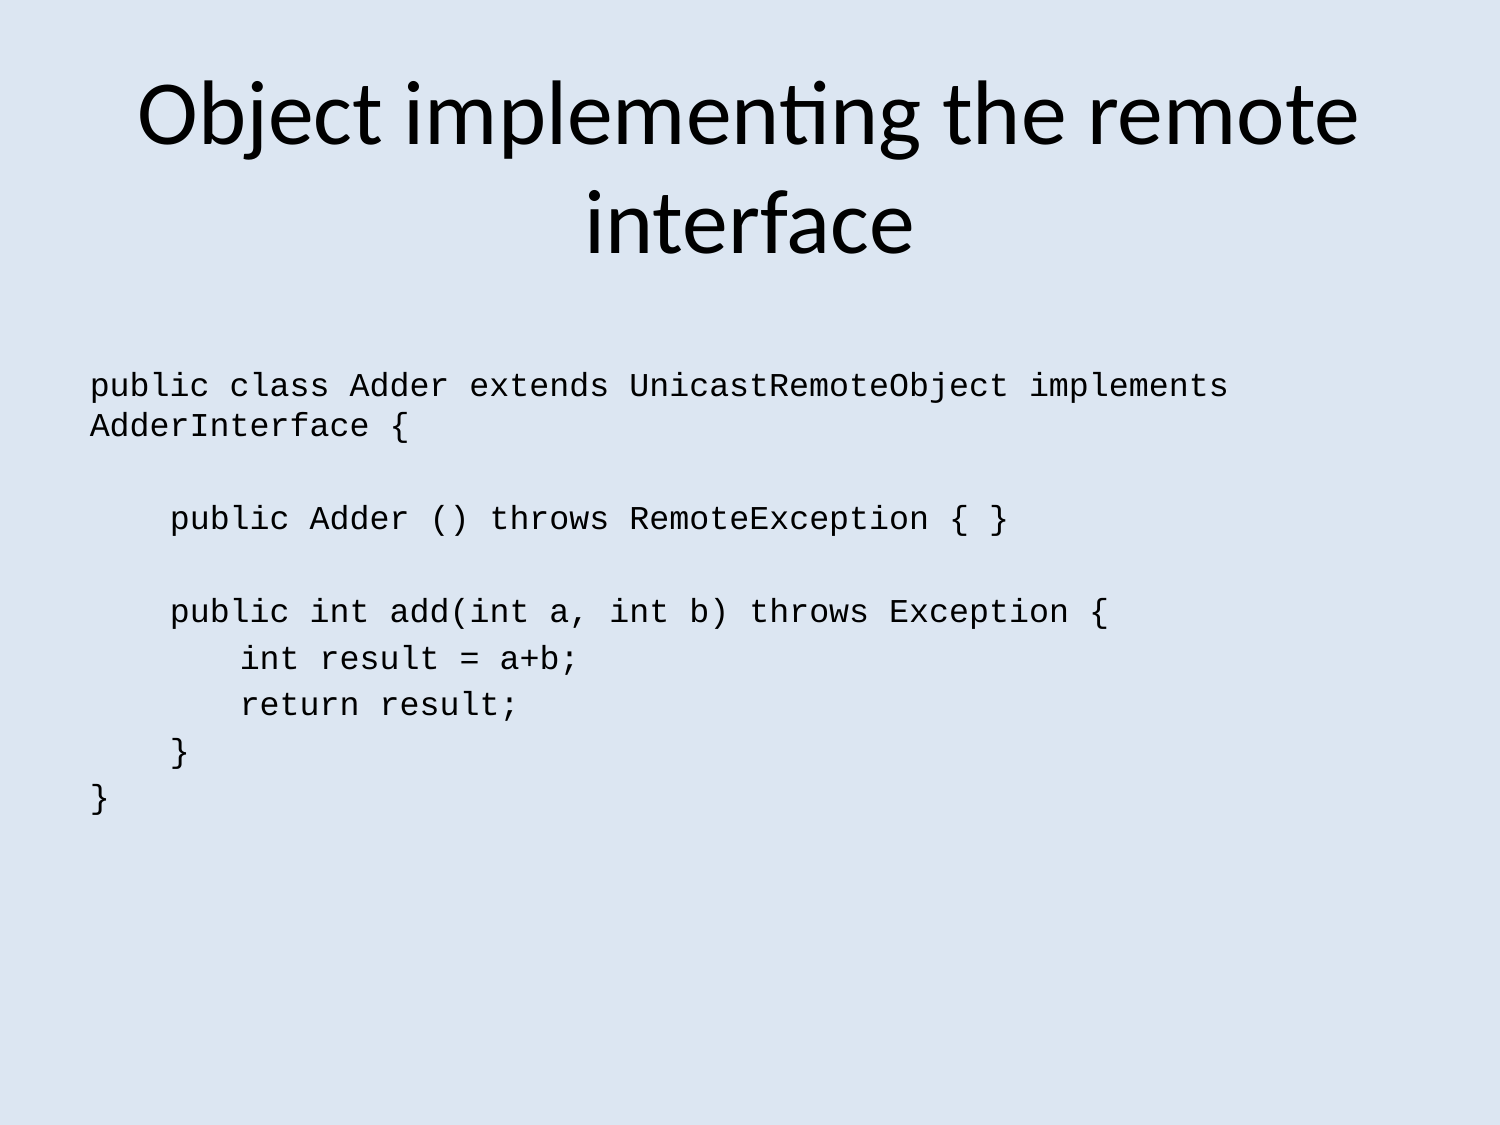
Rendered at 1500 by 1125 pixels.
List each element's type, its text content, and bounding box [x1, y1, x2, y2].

list public class Adder extends UnicastRemoteObject implements AdderInterface { public Adder () throws RemoteException { } public int add(int a, int b) throws Exception { int result = a+b; return result; } } [75, 262, 1425, 1005]
title Object implementing the remote interface [75, 45, 1425, 233]
